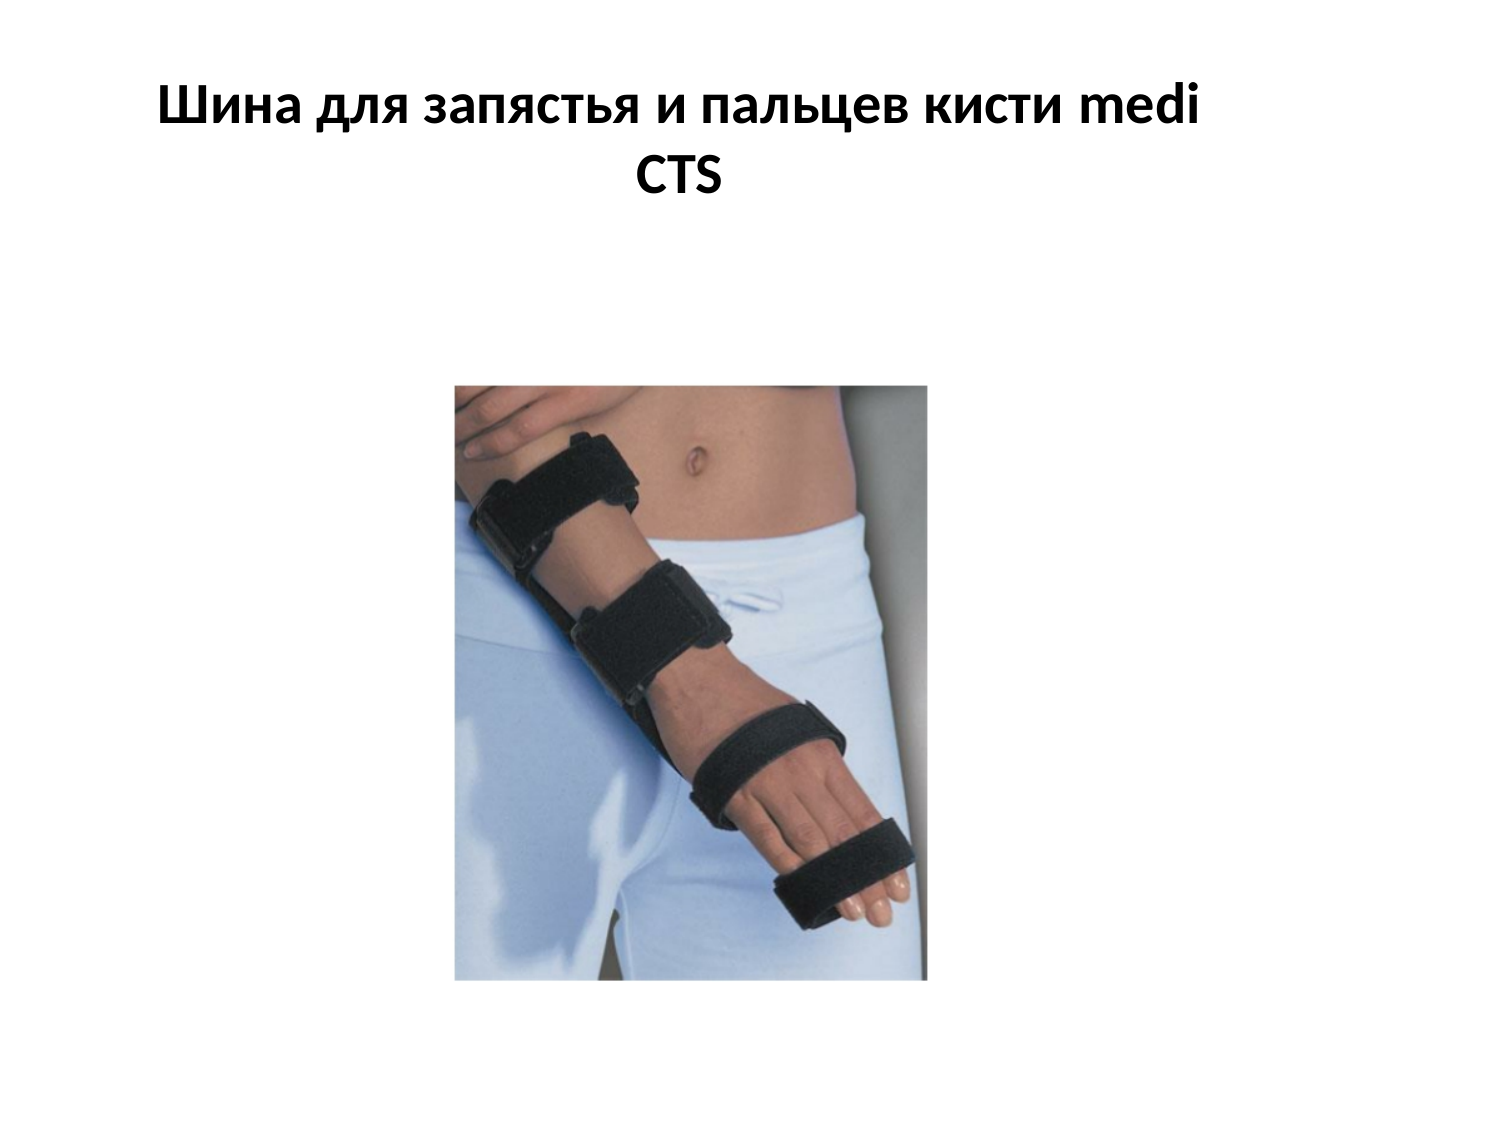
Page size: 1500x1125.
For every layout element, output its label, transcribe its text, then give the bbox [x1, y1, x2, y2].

text_box Шина для запястья и пальцев кисти medi CTS [157, 64, 1205, 205]
picture [450, 382, 931, 982]
